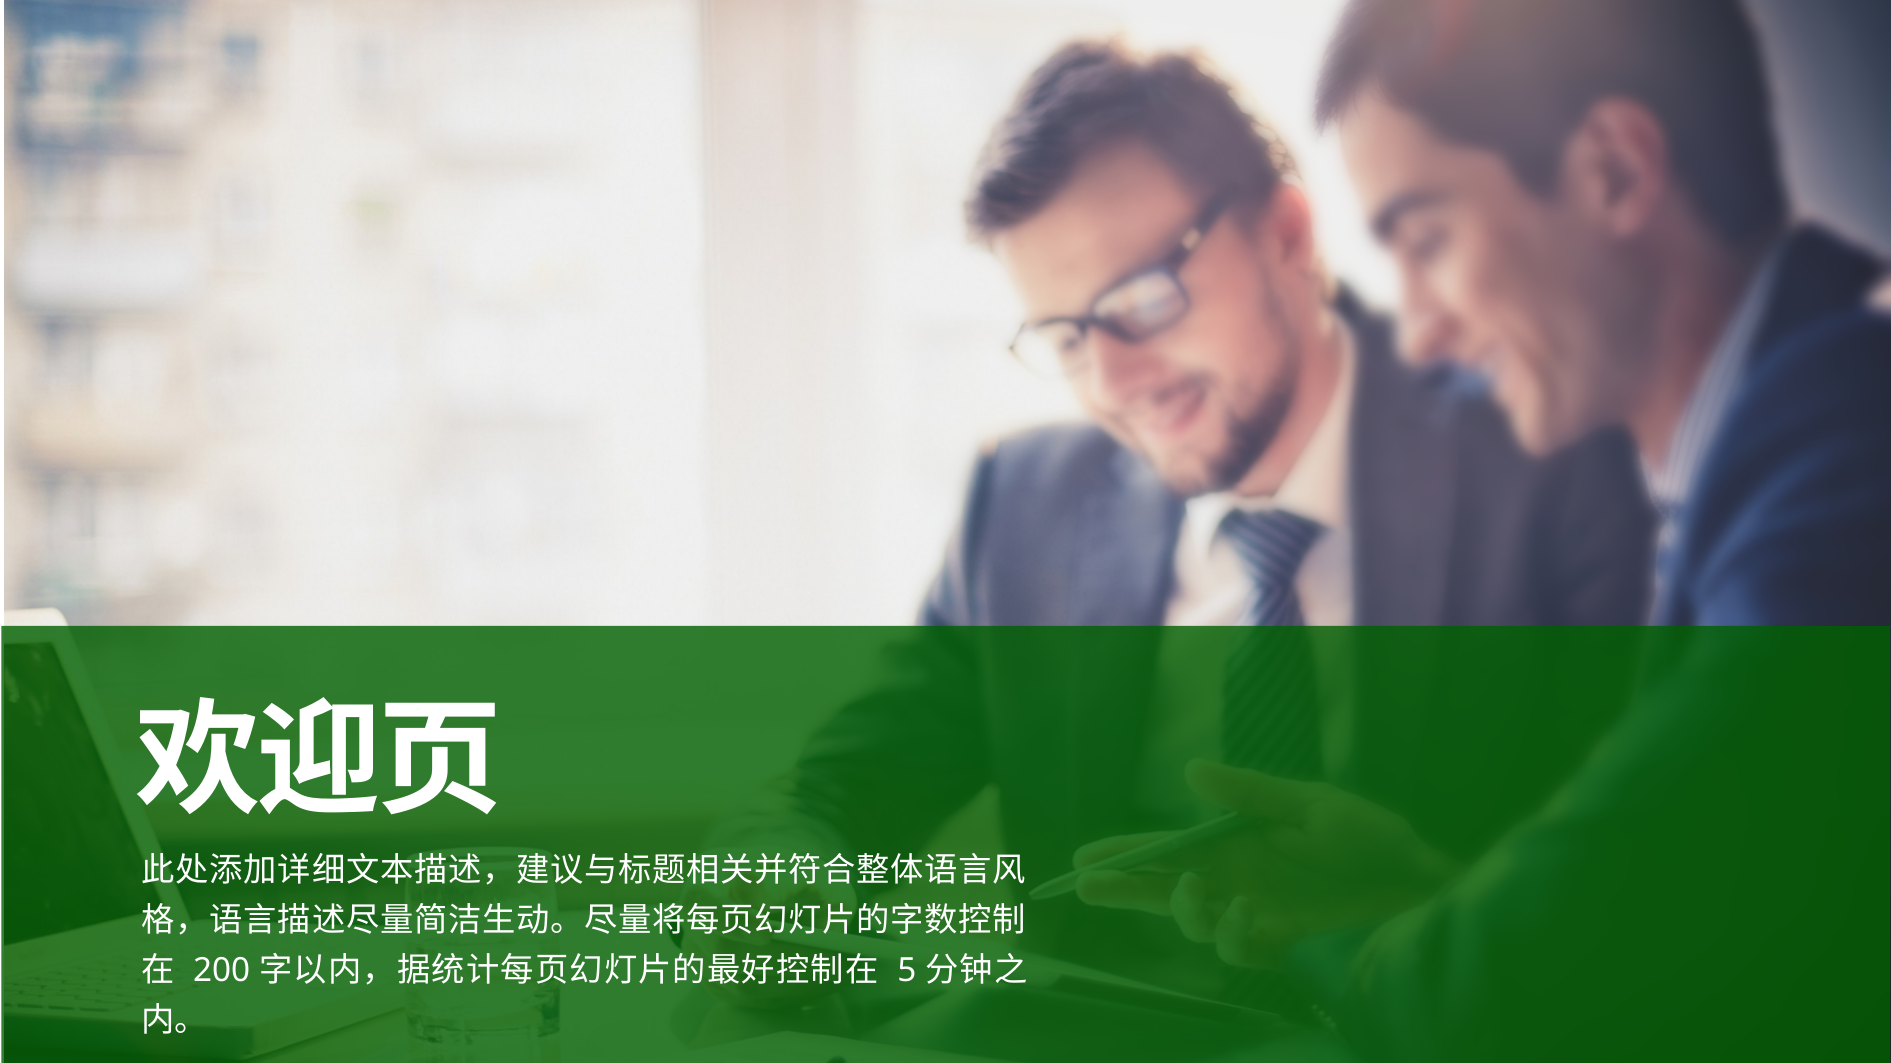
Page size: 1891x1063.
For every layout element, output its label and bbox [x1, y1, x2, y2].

text_box [2, 0, 1891, 624]
text_box [82, 661, 1028, 1063]
text_box [0, 624, 1891, 1063]
